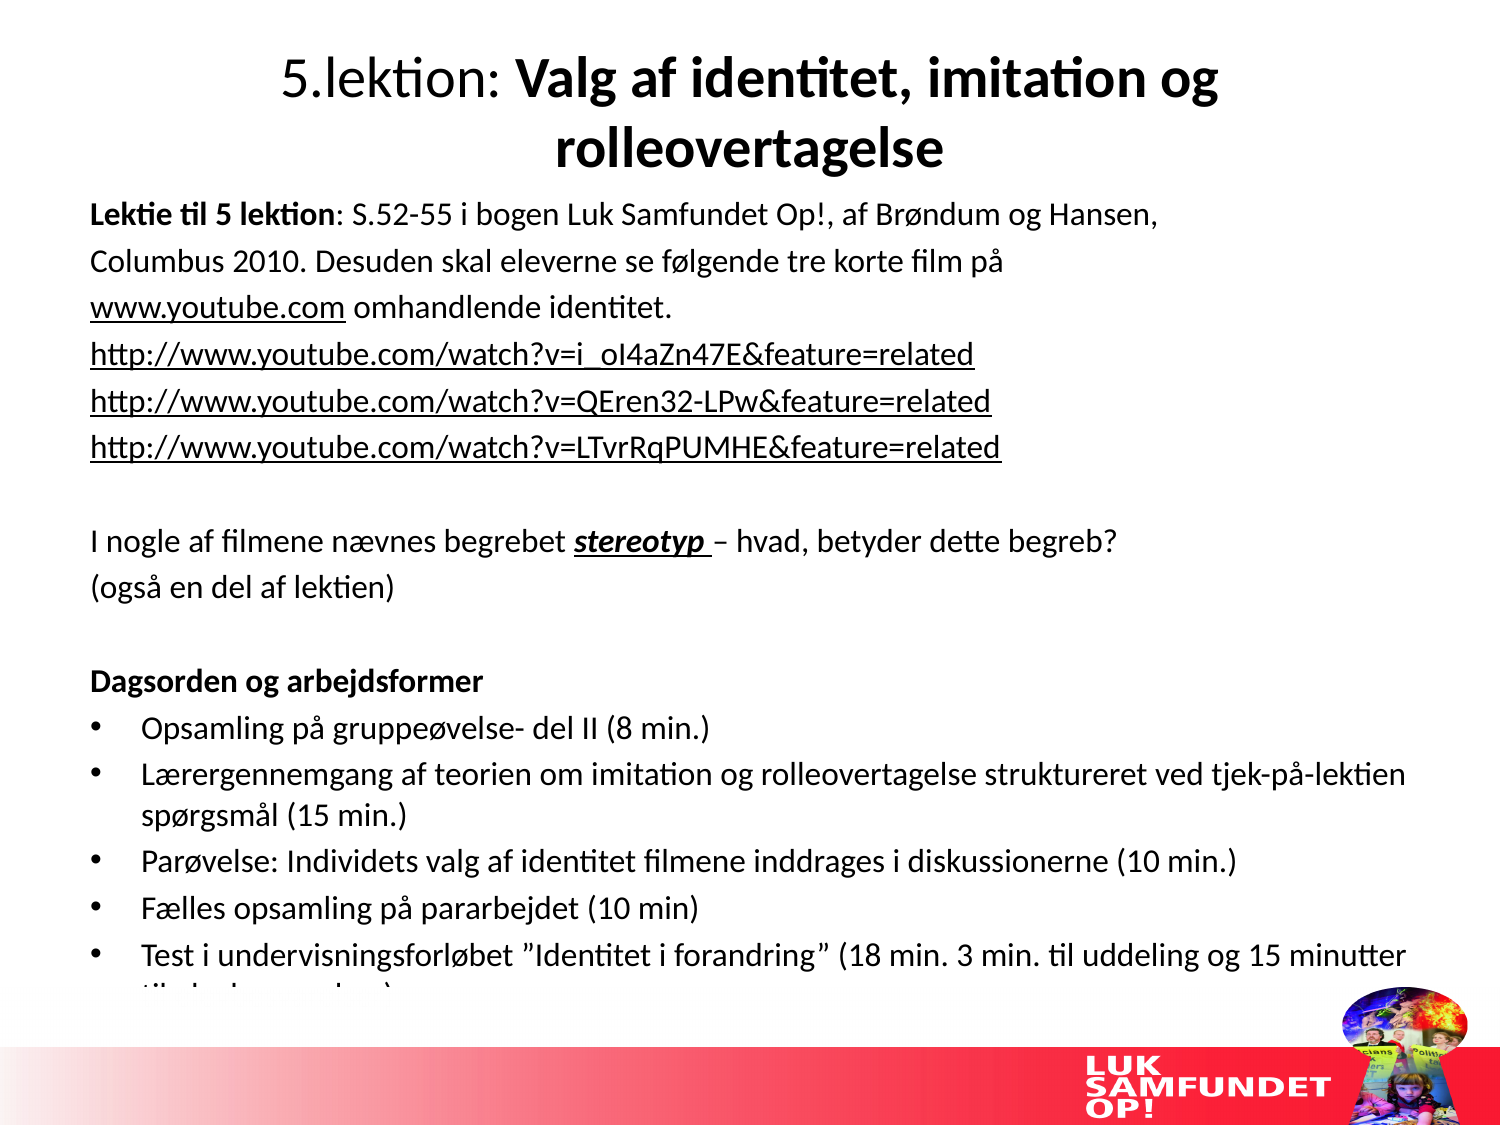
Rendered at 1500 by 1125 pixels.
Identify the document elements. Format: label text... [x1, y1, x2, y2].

title 5.lektion: Valg af identitet, imitation og rolleovertagelse [75, 45, 1425, 173]
picture [0, 987, 1500, 1125]
list Lektie til 5 lektion: S.52-55 i bogen Luk Samfundet Op!, af Brøndum og Hansen, Columbus 2010. Desuden skal eleverne se følgende tre korte film på www.youtube.com omhandlende identitet. http://www.youtube.com/watch?v=i_oI4aZn47E&feature=related http://www.youtube.com/watch?v=QEren32-LPw&feature=related http://www.youtube.com/watch?v=LTvrRqPUMHE&feature=related I nogle af filmene nævnes begrebet stereotyp – hvad, betyder dette begreb? (også en del af lektien) Dagsorden og arbejdsformer Opsamling på gruppeøvelse- del II (8 min.) Lærergennemgang af teorien om imitation og rolleovertagelse struktureret ved tjek-på-lektien spørgsmål (15 min.) Parøvelse: Individets valg af identitet filmene inddrages i diskussionerne (10 min.) Fælles opsamling på pararbejdet (10 min) Test i undervisningsforløbet ”Identitet i forandring” (18 min. 3 min. til uddeling og 15 minutter til elevbesvarelser) [75, 184, 1425, 986]
